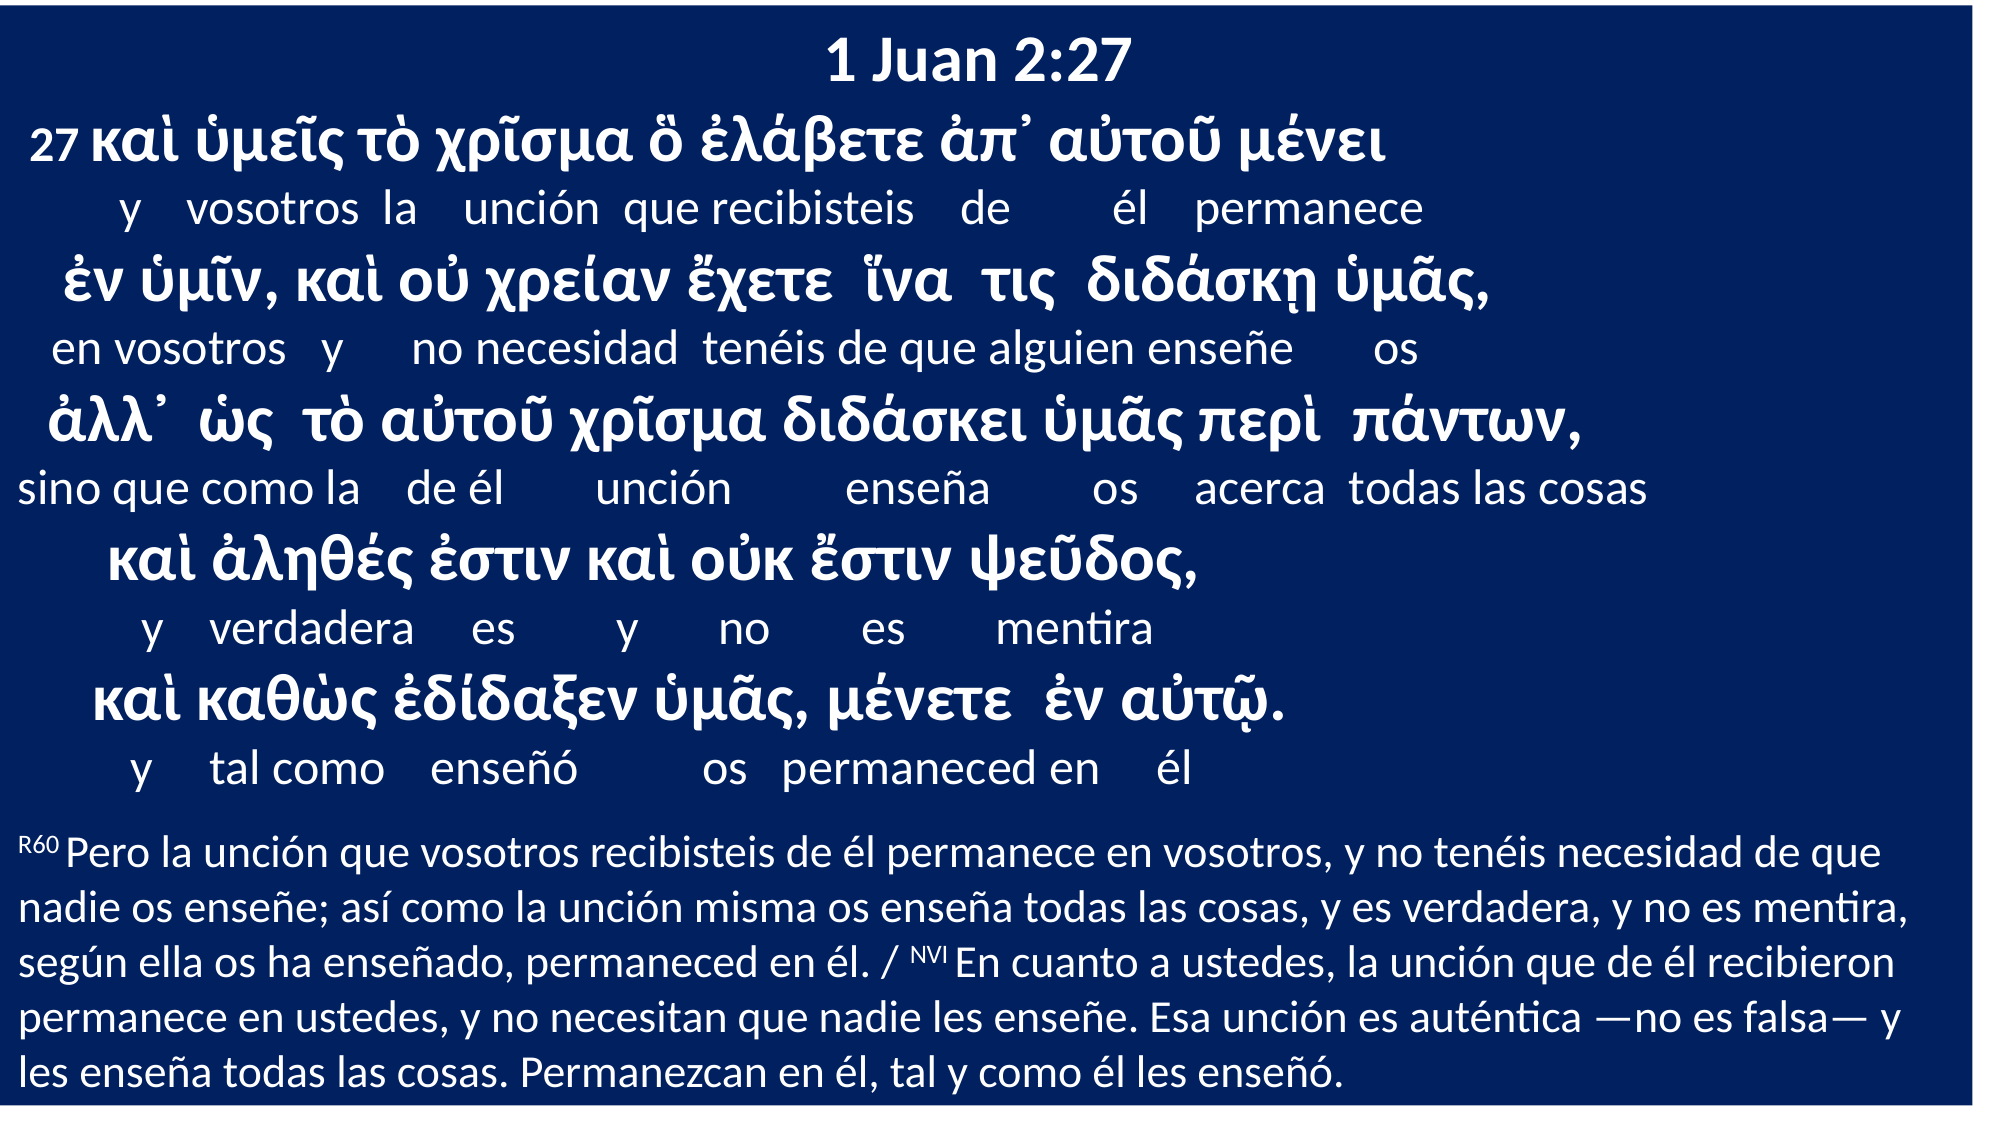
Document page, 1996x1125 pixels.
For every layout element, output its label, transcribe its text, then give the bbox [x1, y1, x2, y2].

text_box 1 Juan 2:27 27 καὶ ὑμεῖς τὸ χρῖσμα ὃ ἐλάβετε ἀπ᾽ αὐτοῦ μένει y vosotros la unción que recibisteis de él permanece ἐν ὑμῖν, καὶ οὐ χρείαν ἔχετε ἵνα τις διδάσκῃ ὑμᾶς, en vosotros y no necesidad tenéis de que alguien enseñe os ἀλλ᾽ ὡς τὸ αὐτοῦ χρῖσμα διδάσκει ὑμᾶς περὶ πάντων, sino que como la de él unción enseña os acerca todas las cosas καὶ ἀληθές ἐστιν καὶ οὐκ ἔστιν ψεῦδος, y verdadera es y no es mentira καὶ καθὼς ἐδίδαξεν ὑμᾶς, μένετε ἐν αὐτῷ. y tal como enseñó os permaneced en él R60 Pero la unción que vosotros recibisteis de él permanece en vosotros, y no tenéis necesidad de que nadie os enseñe; así como la unción misma os enseña todas las cosas, y es verdadera, y no es mentira, según ella os ha enseñado, permaneced en él. / NVI En cuanto a ustedes, la unción que de él recibieron permanece en ustedes, y no necesitan que nadie les enseñe. Esa unción es auténtica —no es falsa— y les enseña todas las cosas. Permanezcan en él, tal y como él les enseñó. [0, 5, 1973, 1106]
